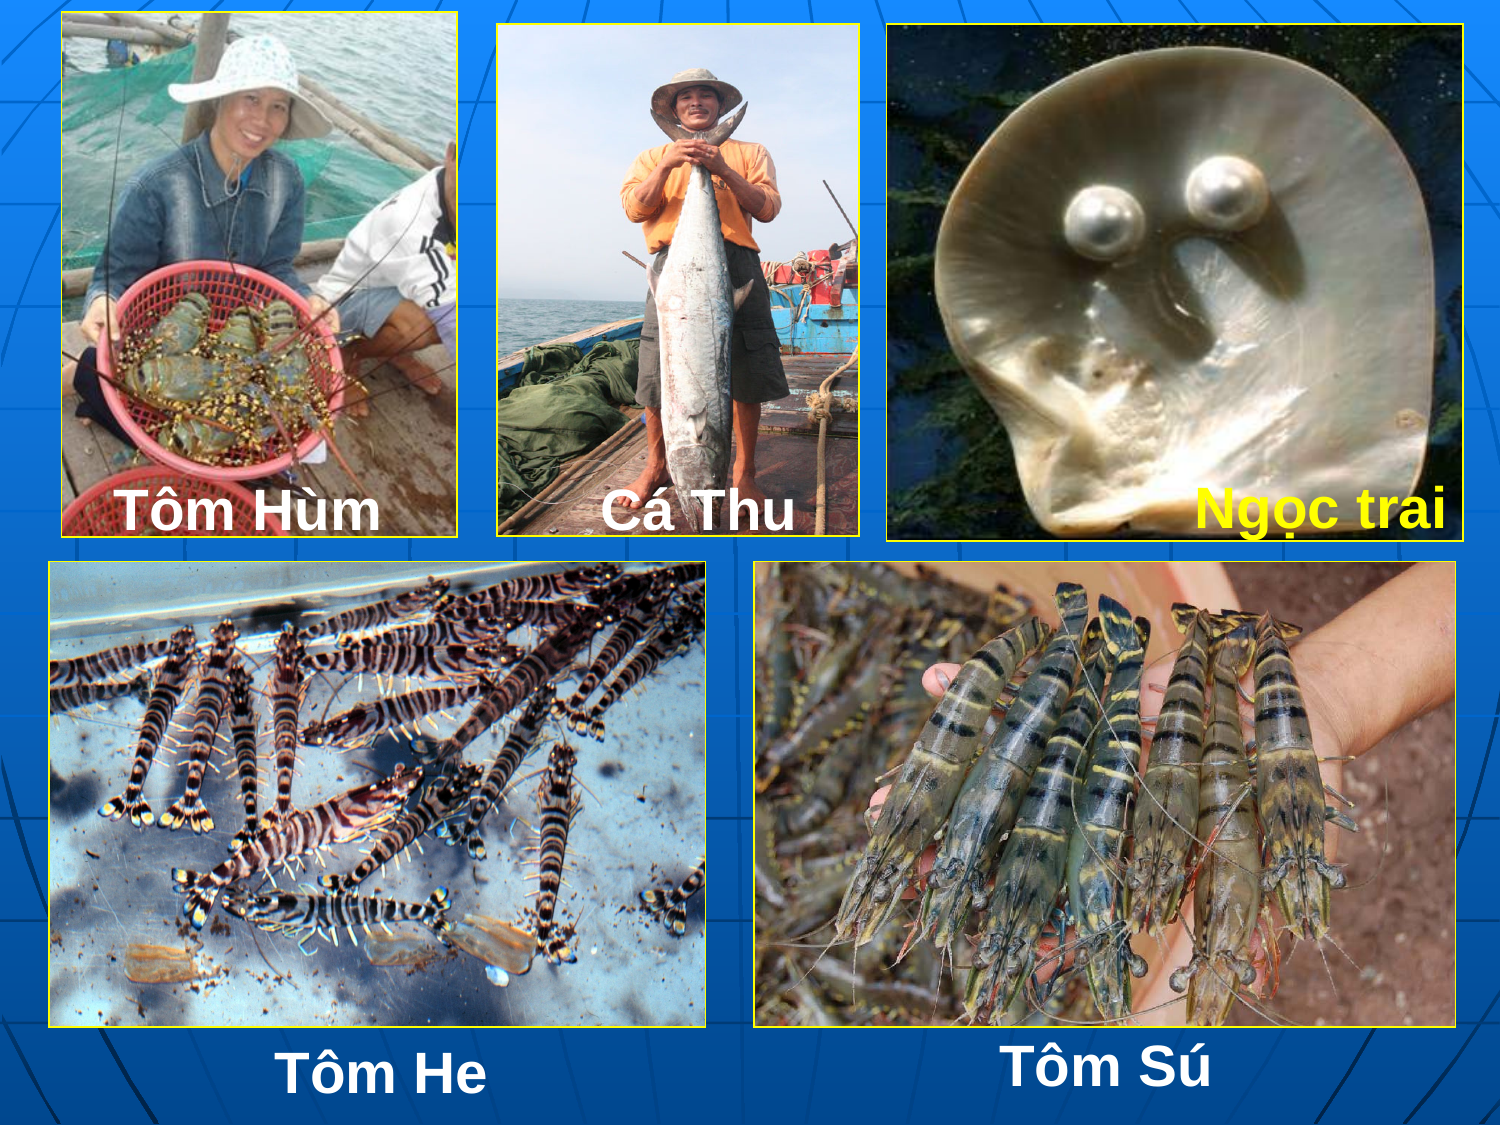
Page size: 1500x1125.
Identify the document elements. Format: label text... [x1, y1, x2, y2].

text_box Tôm Hùm [74, 546, 438, 550]
text_box Tôm He [199, 1035, 563, 1113]
picture [49, 562, 706, 1027]
picture [497, 24, 859, 536]
text_box Tôm Sú [962, 1036, 1250, 1105]
text_box Cá Thu [547, 544, 850, 550]
picture [887, 24, 1463, 541]
picture [62, 12, 457, 537]
picture [754, 562, 1456, 1027]
